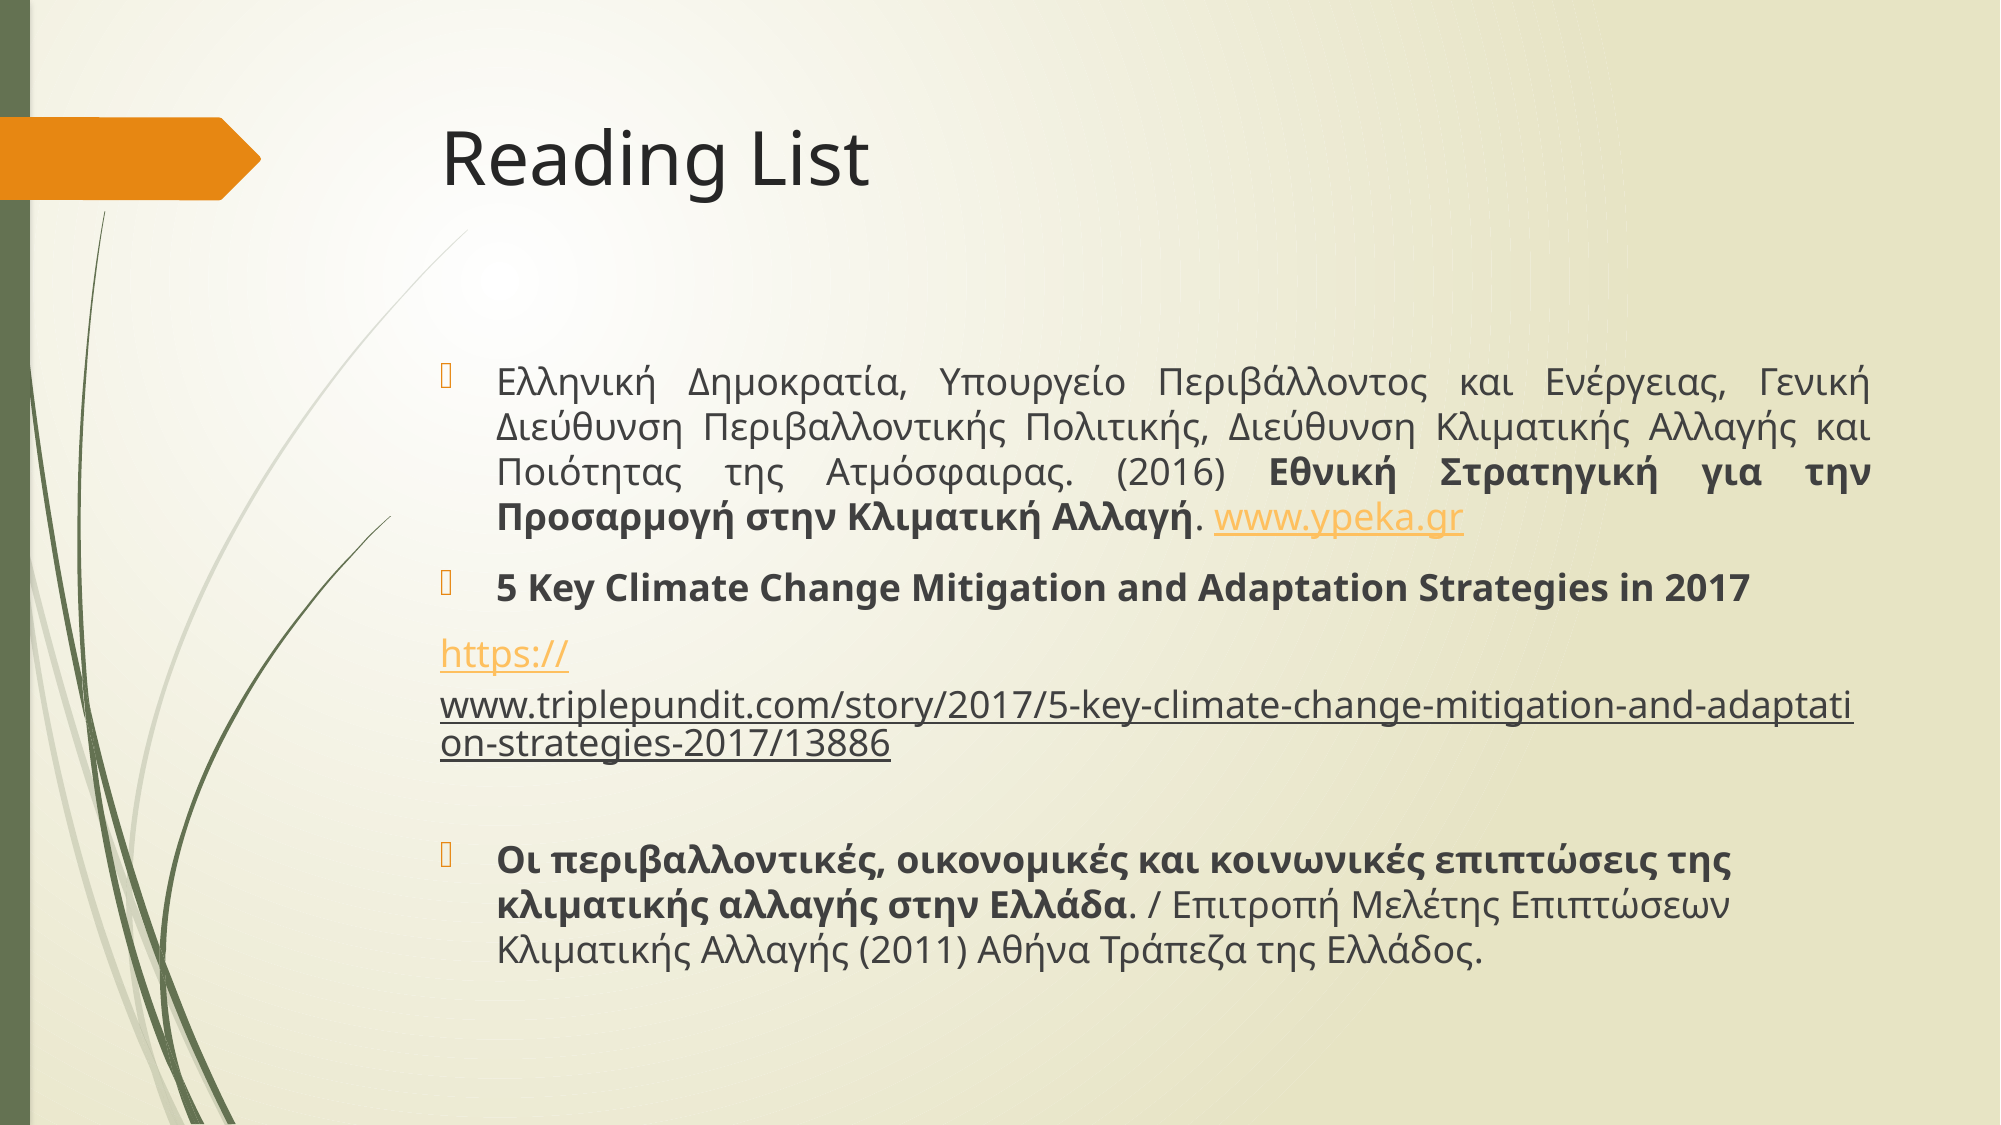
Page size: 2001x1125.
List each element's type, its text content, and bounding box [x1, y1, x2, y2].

list Ελληνική Δημοκρατία, Υπουργείο Περιβάλλοντος και Ενέργειας, Γενική Διεύθυνση Περιβαλλοντικής Πολιτικής, Διεύθυνση Κλιματικής Αλλαγής και Ποιότητας της Ατμόσφαιρας. (2016) Εθνική Στρατηγική για την Προσαρμογή στην Κλιματική Αλλαγή. www.ypeka.gr 5 Key Climate Change Mitigation and Adaptation Strategies in 2017 https://www.triplepundit.com/story/2017/5-key-climate-change-mitigation-and-adaptation-strategies-2017/13886 Οι περιβαλλοντικές, οικονομικές και κοινωνικές επιπτώσεις της κλιματικής αλλαγής στην Ελλάδα. / Επιτροπή Μελέτης Επιπτώσεων Κλιματικής Αλλαγής (2011) Αθήνα Τράπεζα της Ελλάδος. [424, 350, 1888, 970]
title Reading List [425, 102, 1888, 313]
